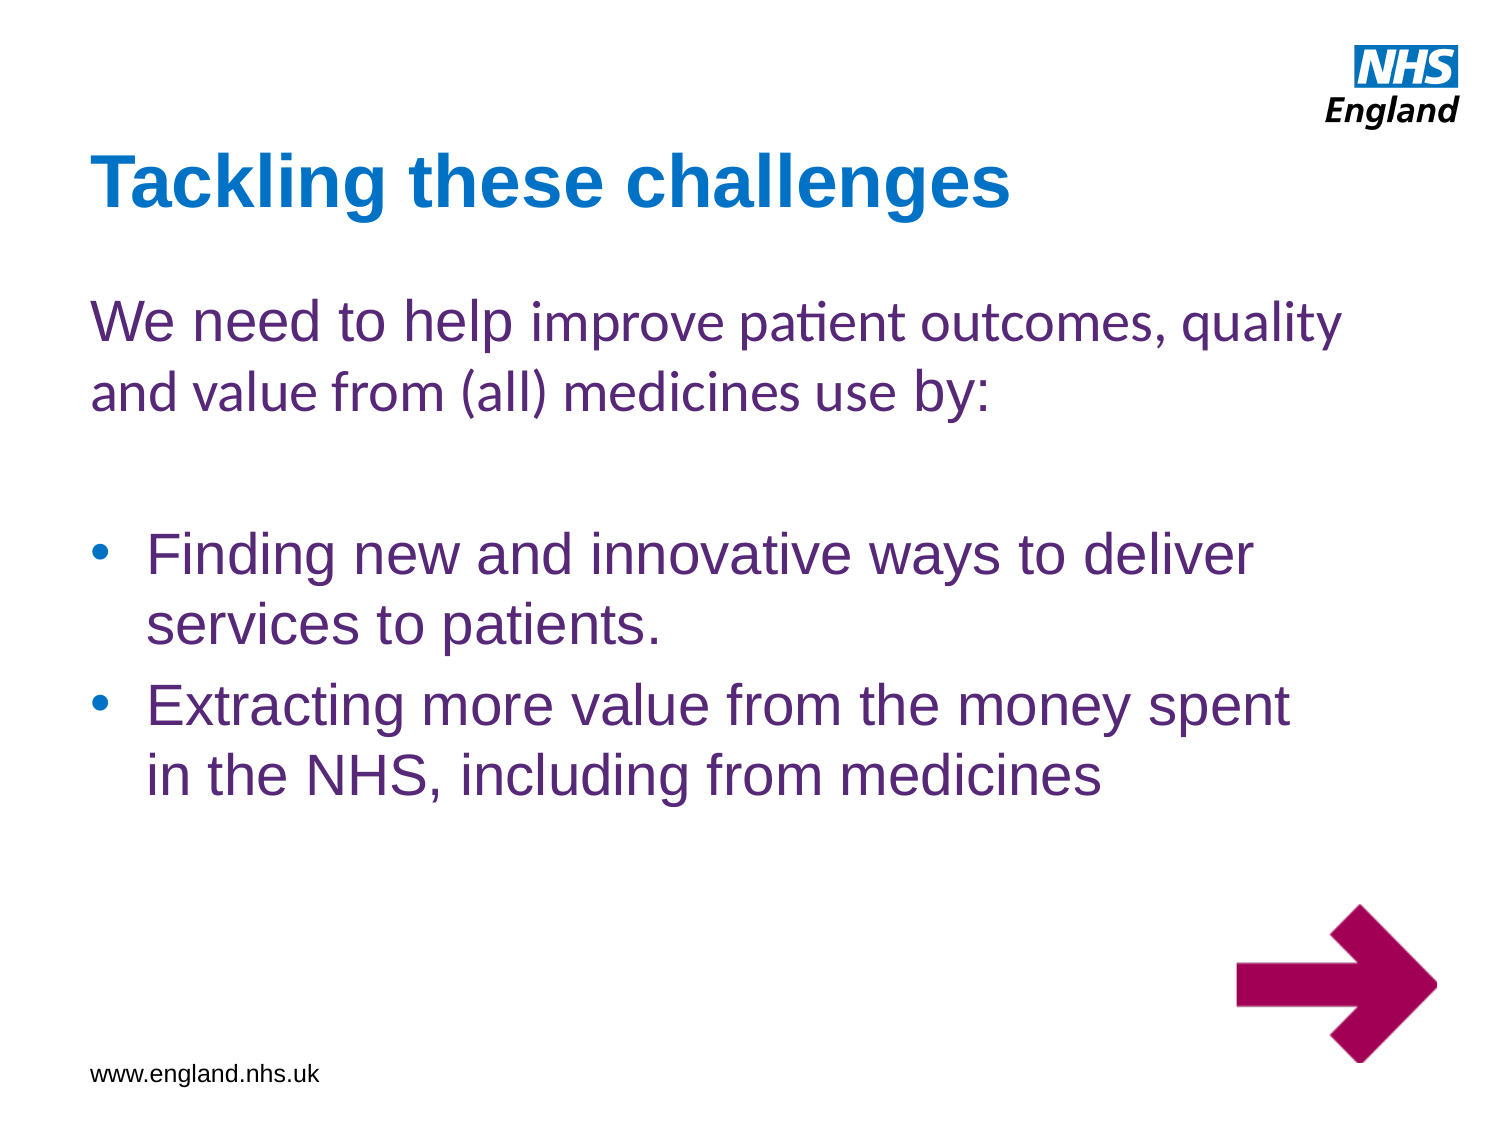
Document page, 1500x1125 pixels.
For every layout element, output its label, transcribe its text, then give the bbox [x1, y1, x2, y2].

picture [1325, 45, 1460, 130]
list We need to help improve patient outcomes, quality and value from (all) medicines use by: Finding new and innovative ways to deliver services to patients. Extracting more value from the money spent in the NHS, including from medicines [75, 275, 1362, 924]
title Tackling these challenges [75, 123, 1282, 233]
